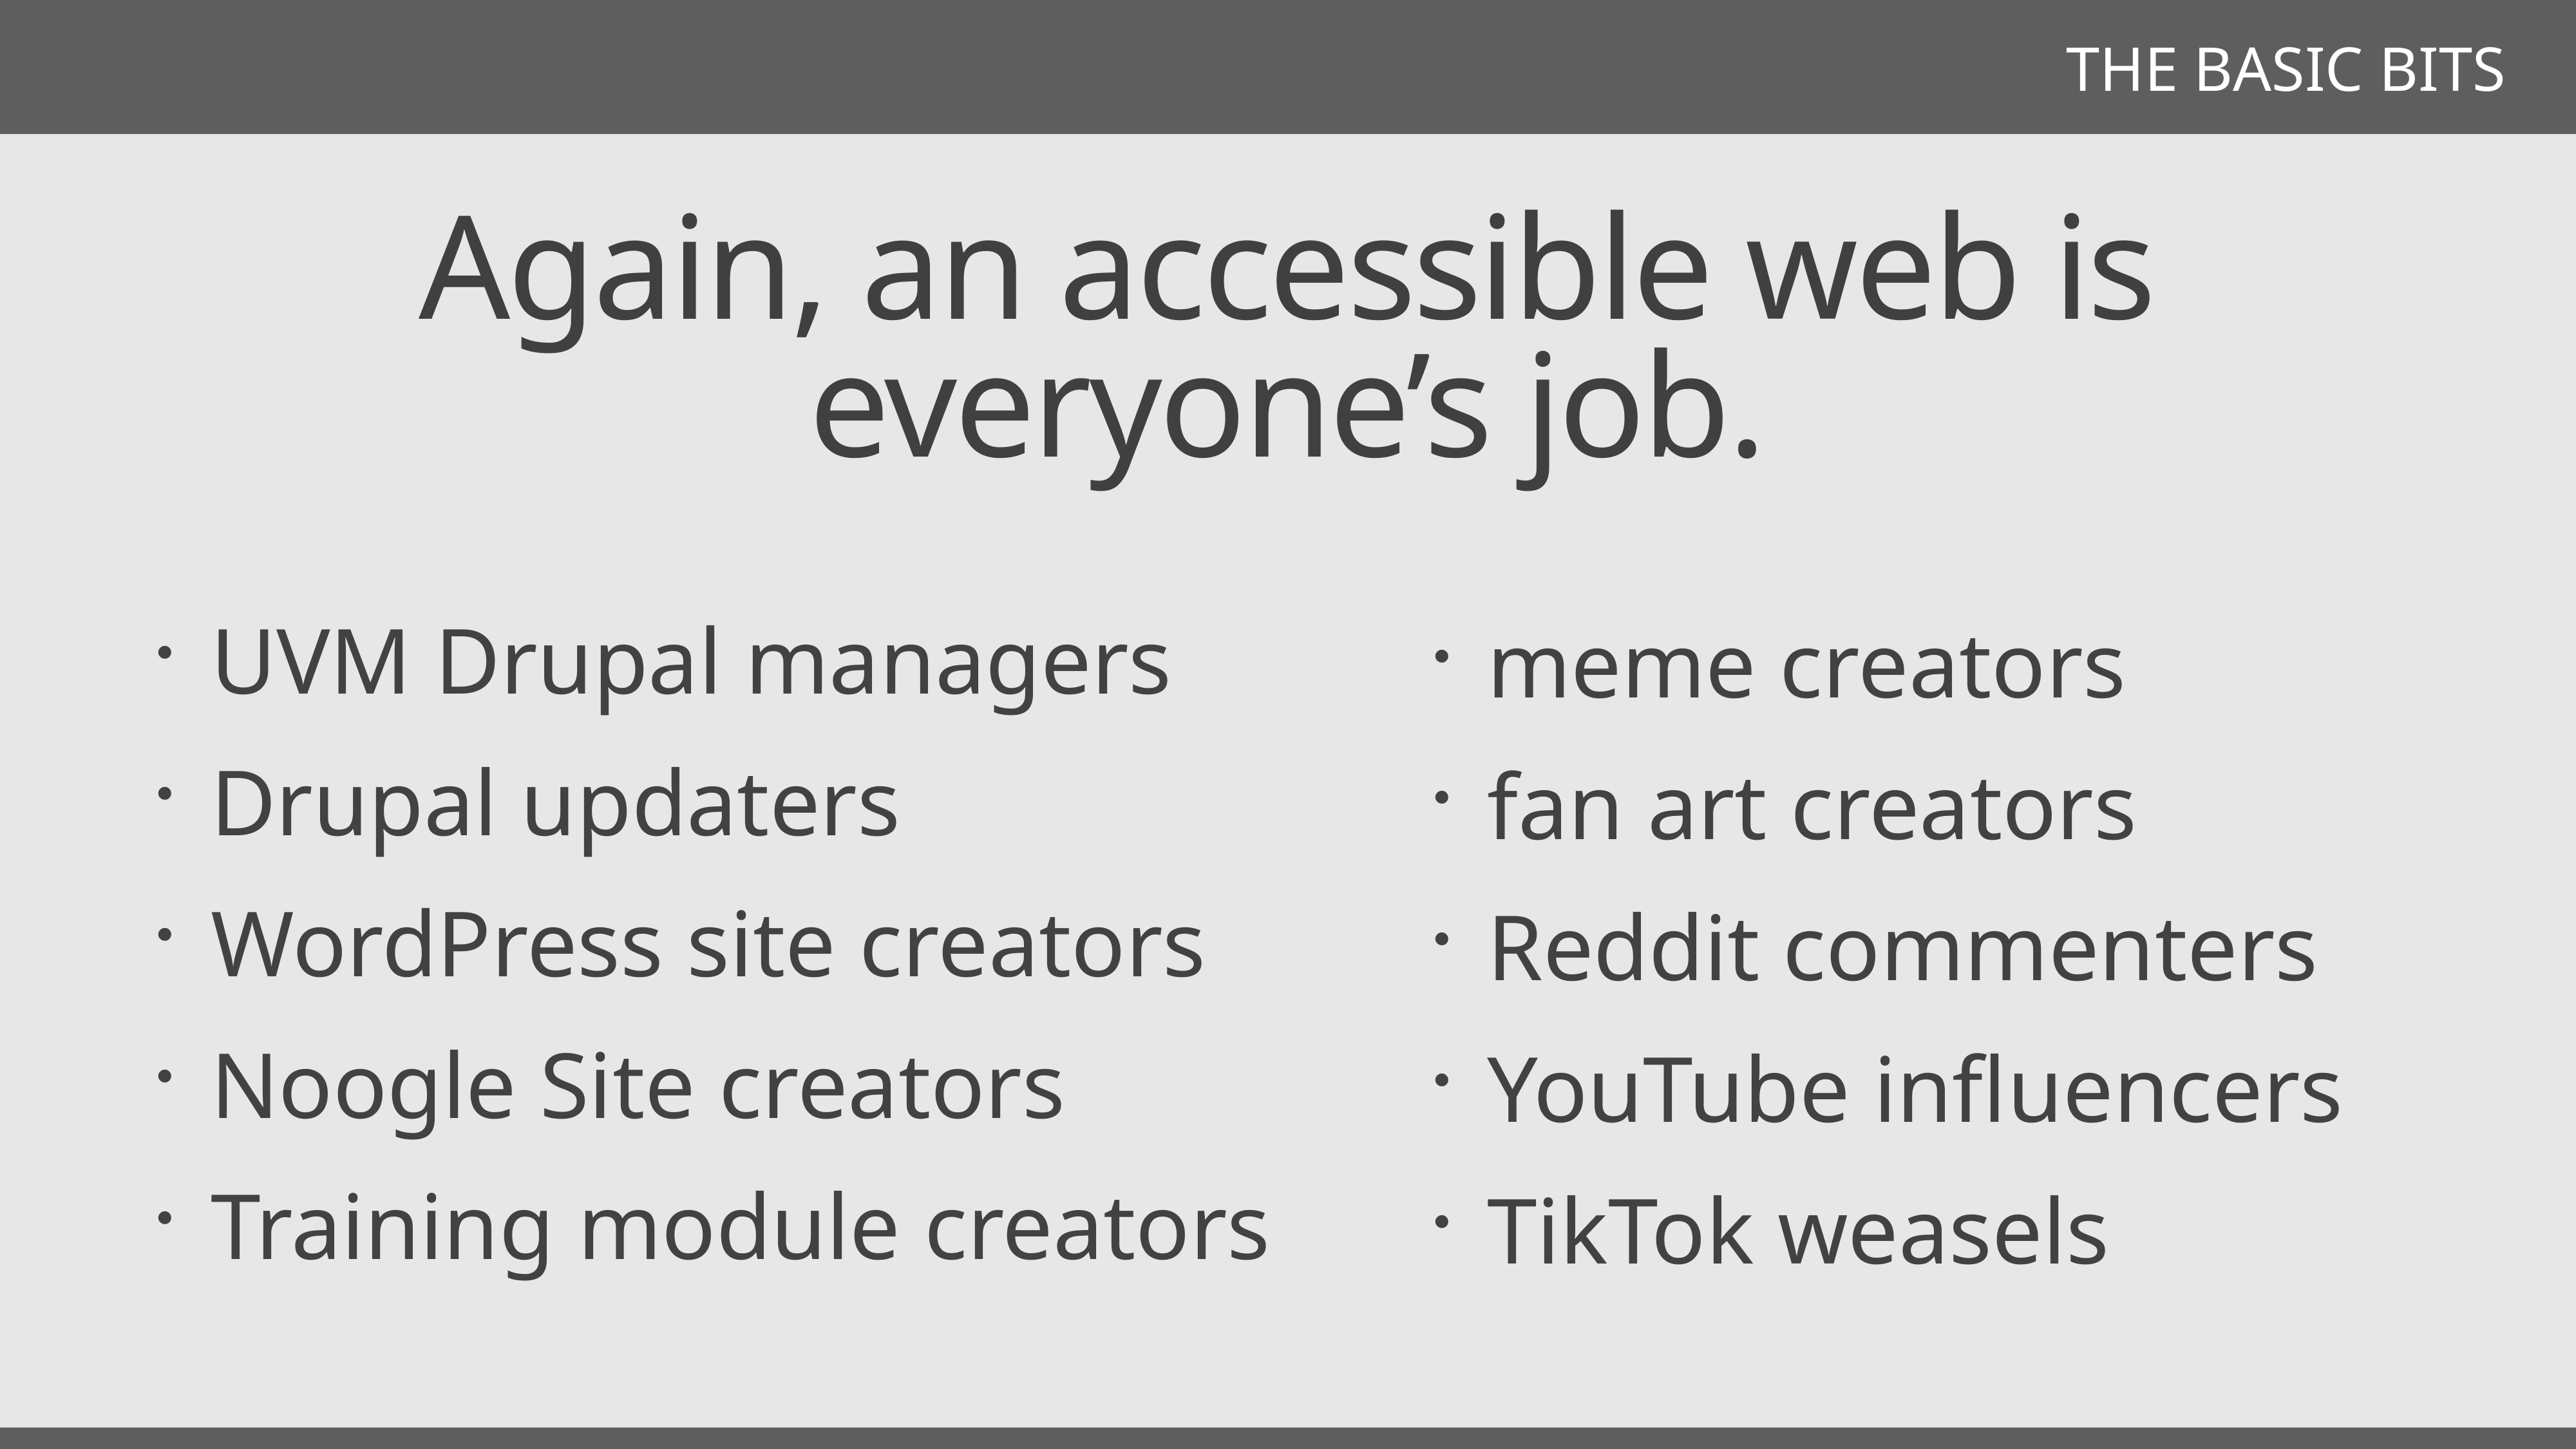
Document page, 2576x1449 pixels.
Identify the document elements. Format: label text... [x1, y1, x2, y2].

text_box THE BASIC BITS [2061, 25, 2512, 109]
title Again, an accessible web is everyone’s job. [0, 203, 2576, 491]
text_box UVM Drupal managers Drupal updaters WordPress site creators Noogle Site creators Training module creators [93, 598, 1300, 1283]
text_box meme creators fan art creators Reddit commenters YouTube influencers TikTok weasels [1370, 602, 2576, 1287]
